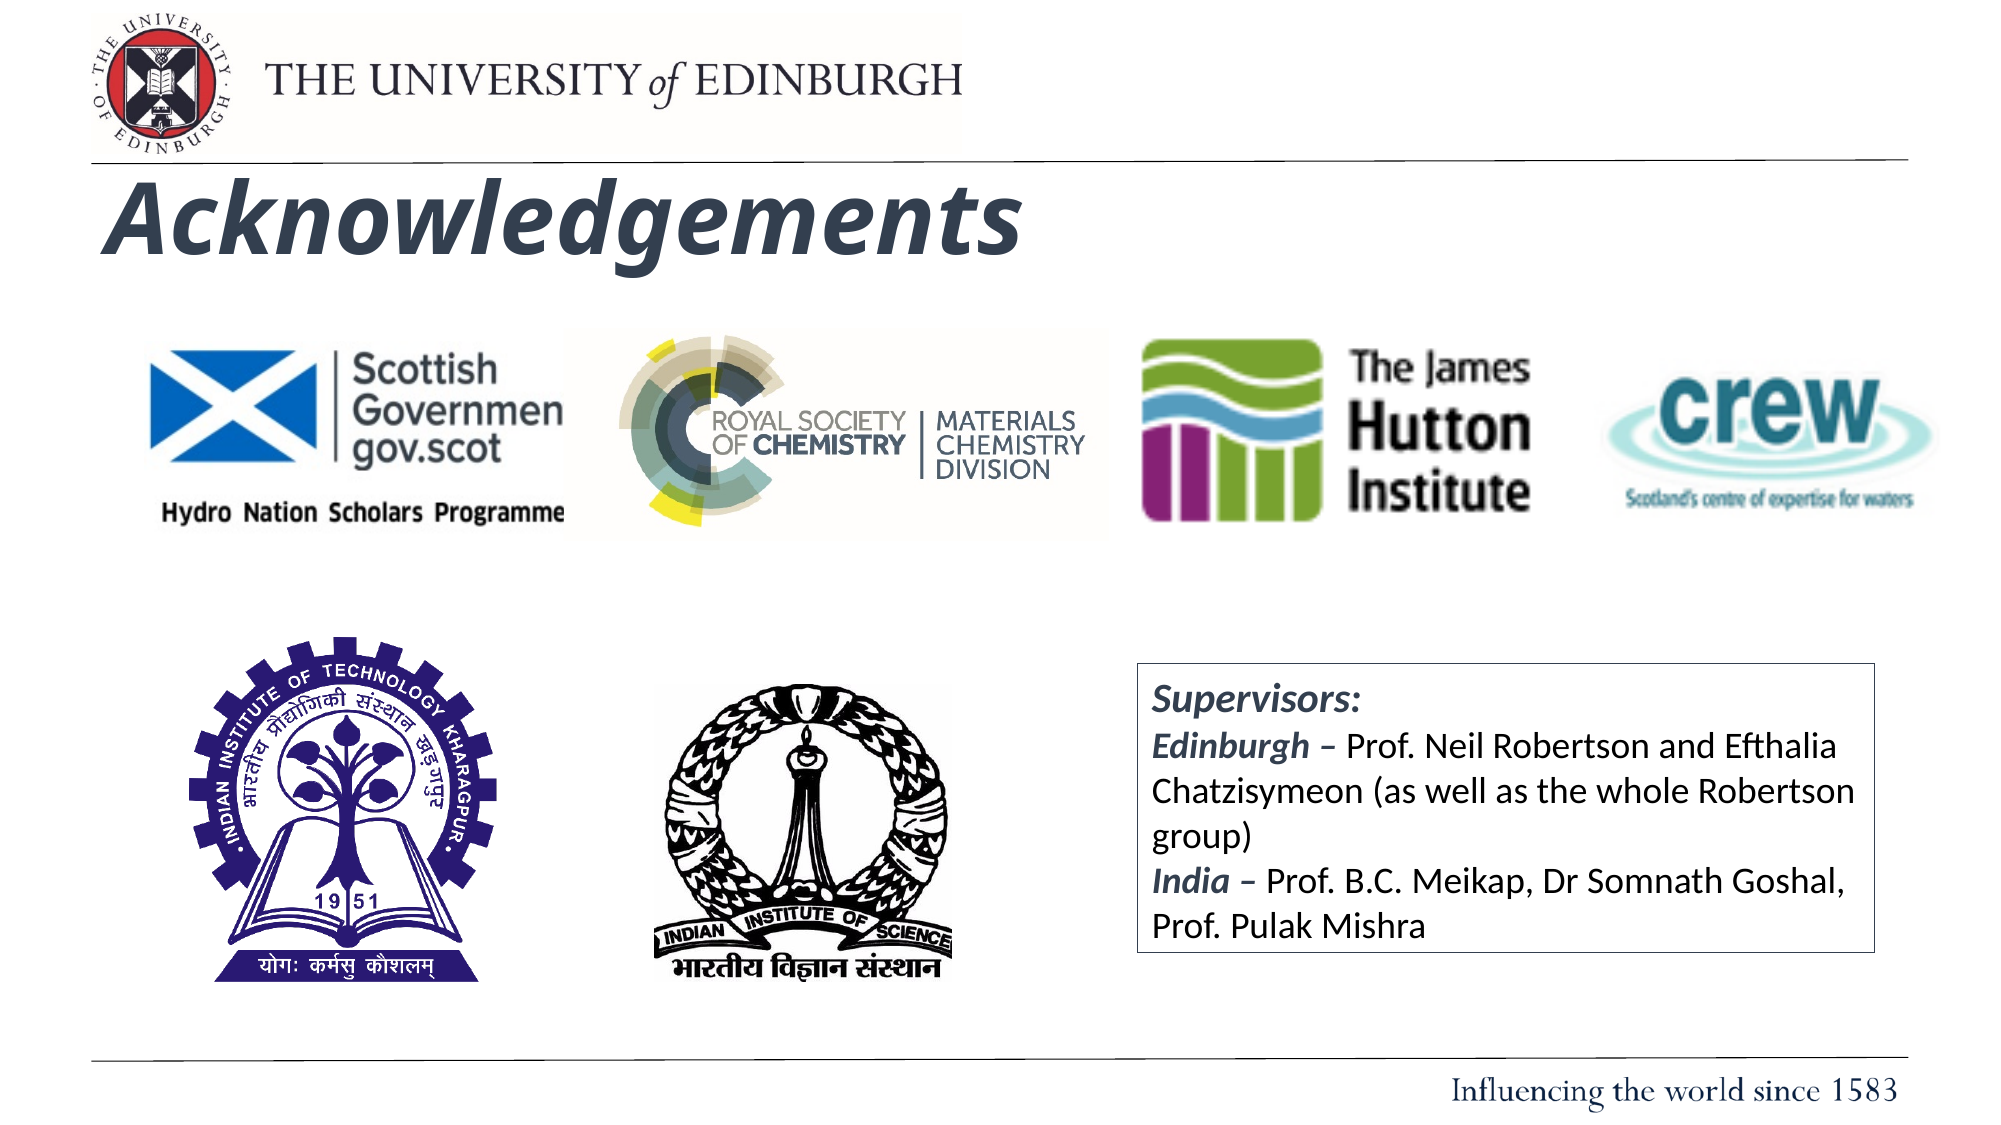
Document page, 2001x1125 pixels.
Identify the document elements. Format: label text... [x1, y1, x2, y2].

picture [144, 328, 1109, 551]
picture [1593, 358, 1946, 529]
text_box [91, 159, 1909, 164]
picture [189, 637, 497, 982]
picture [1429, 1067, 1909, 1117]
picture [654, 684, 952, 982]
title Acknowledgements [91, 188, 1818, 284]
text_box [91, 1057, 1909, 1062]
picture [91, 13, 962, 154]
text_box Supervisors: Edinburgh – Prof. Neil Robertson and Efthalia Chatzisymeon (as well as the whole Robertson group) India – Prof. B.C. Meikap, Dr Somnath Goshal, Prof. Pulak Mishra [1137, 663, 1875, 953]
picture [1137, 334, 1537, 529]
